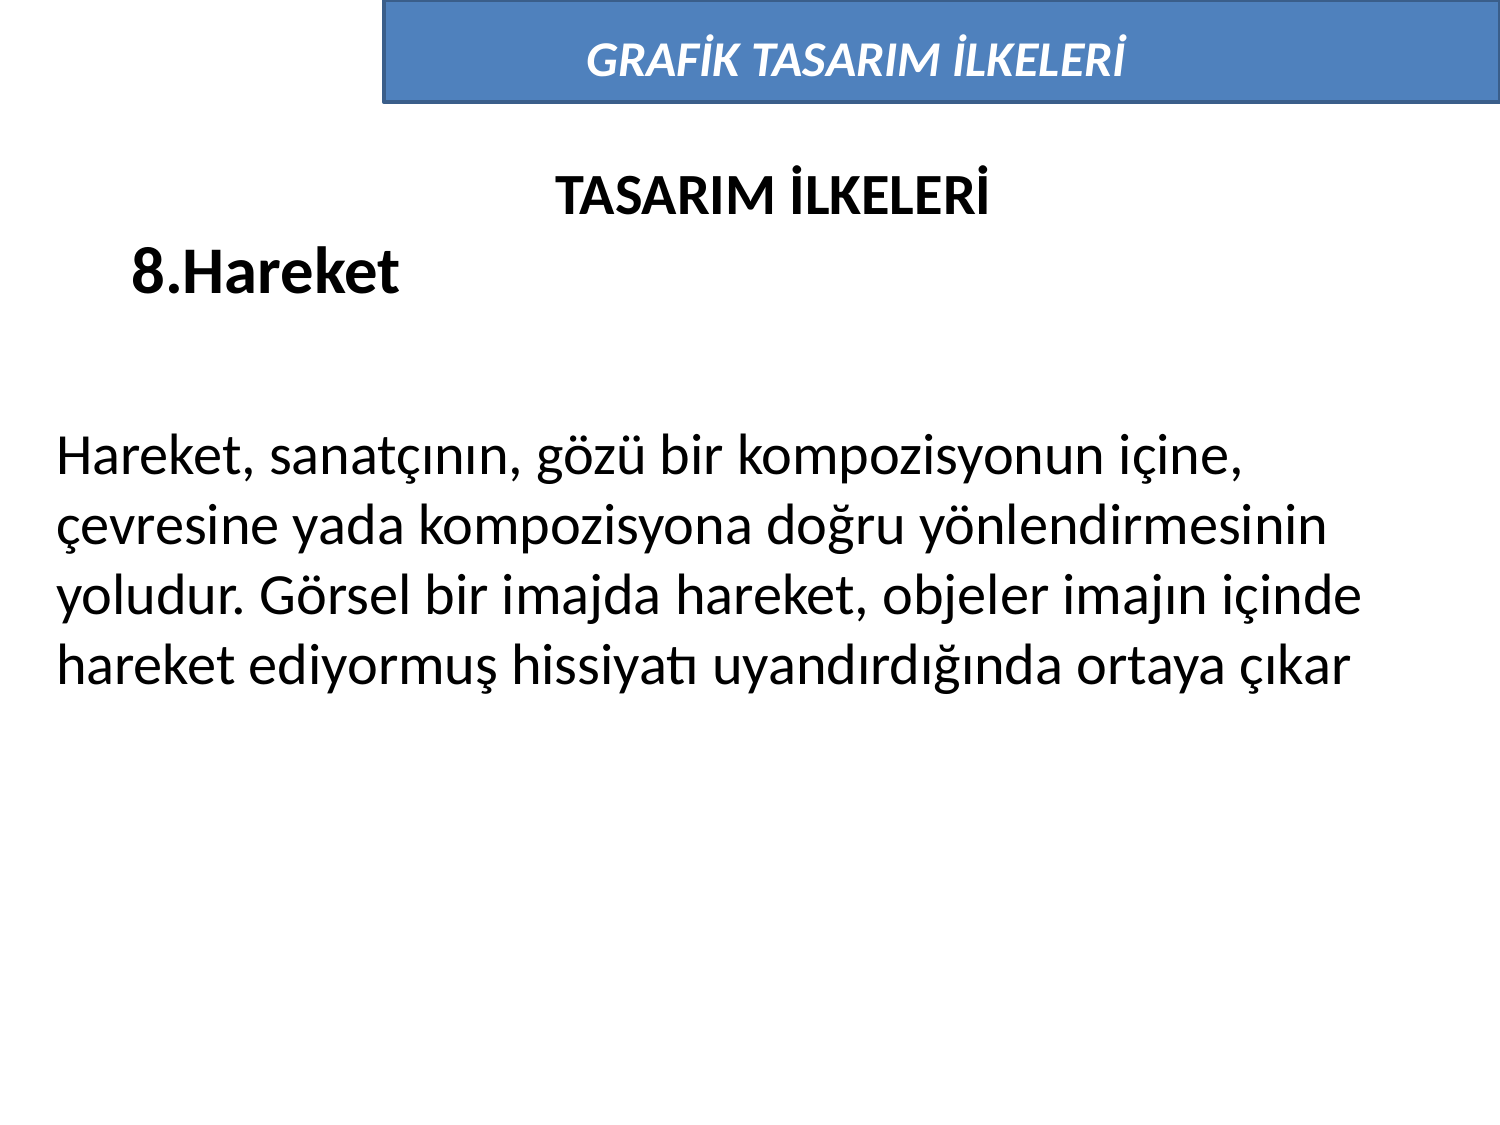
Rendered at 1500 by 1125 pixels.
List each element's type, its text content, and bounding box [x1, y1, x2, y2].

text_box TASARIM İLKELERİ [88, 149, 1459, 234]
text_box Hareket, sanatçının, gözü bir kompozisyonun içine, çevresine yada kompozisyona doğru yönlendirmesinin yoludur. Görsel bir imajda hareket, objeler imajın içinde hareket ediyormuş hissiyatı uyandırdığında ortaya çıkar [41, 408, 1489, 844]
text_box 8.Hareket [123, 219, 1447, 315]
text_box [383, 0, 1500, 102]
text_box GRAFİK TASARIM İLKELERİ [383, 19, 1329, 94]
